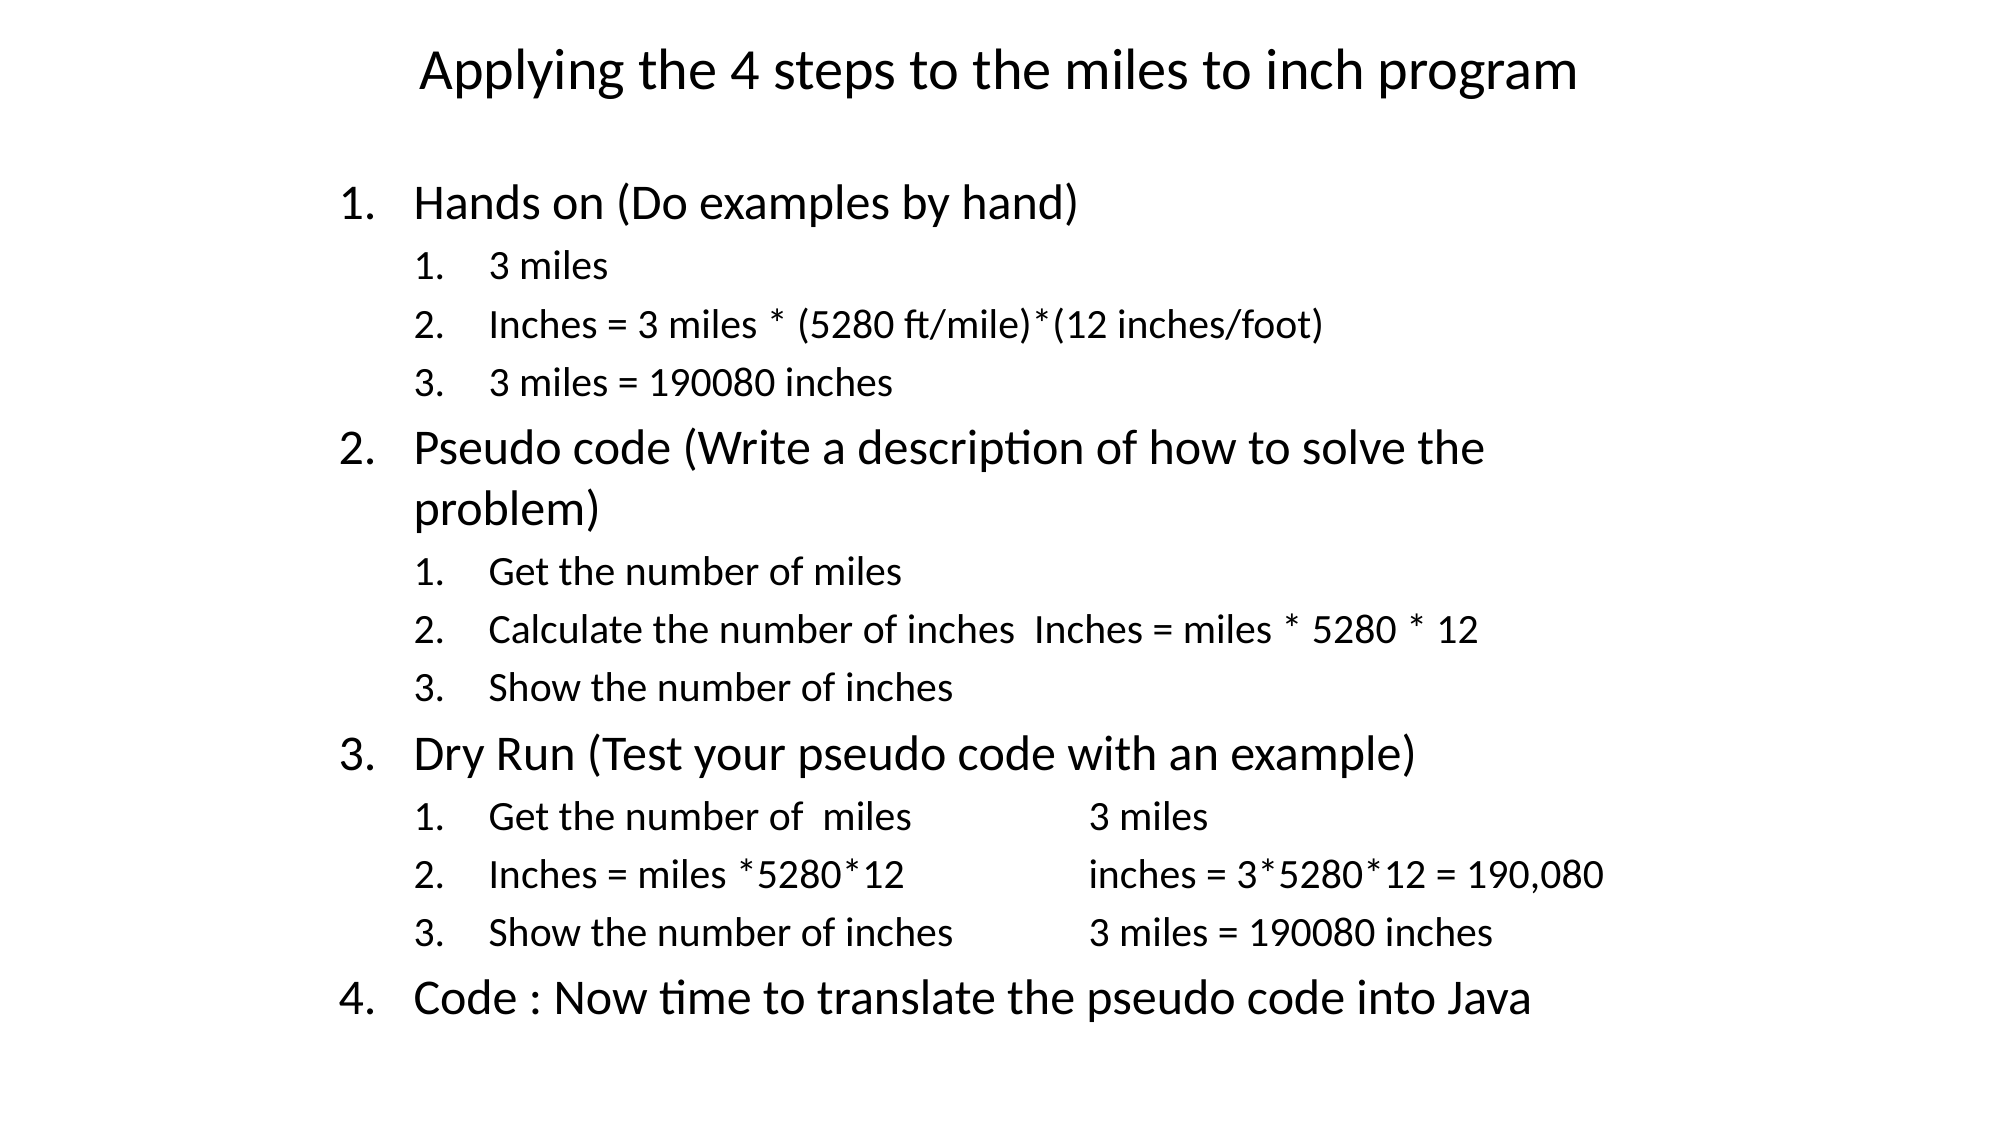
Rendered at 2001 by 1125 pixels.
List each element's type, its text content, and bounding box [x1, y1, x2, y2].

title Applying the 4 steps to the miles to inch program [324, 20, 1675, 113]
list Hands on (Do examples by hand) 3 miles Inches = 3 miles * (5280 ft/mile)*(12 inches/foot) 3 miles = 190080 inches Pseudo code (Write a description of how to solve the problem) Get the number of miles Calculate the number of inches Inches = miles * 5280 * 12 Show the number of inches Dry Run (Test your pseudo code with an example) Get the number of miles 3 miles Inches = miles *5280*12 inches = 3*5280*12 = 190,080 Show the number of inches 3 miles = 190080 inches Code : Now time to translate the pseudo code into Java [323, 162, 1674, 1058]
